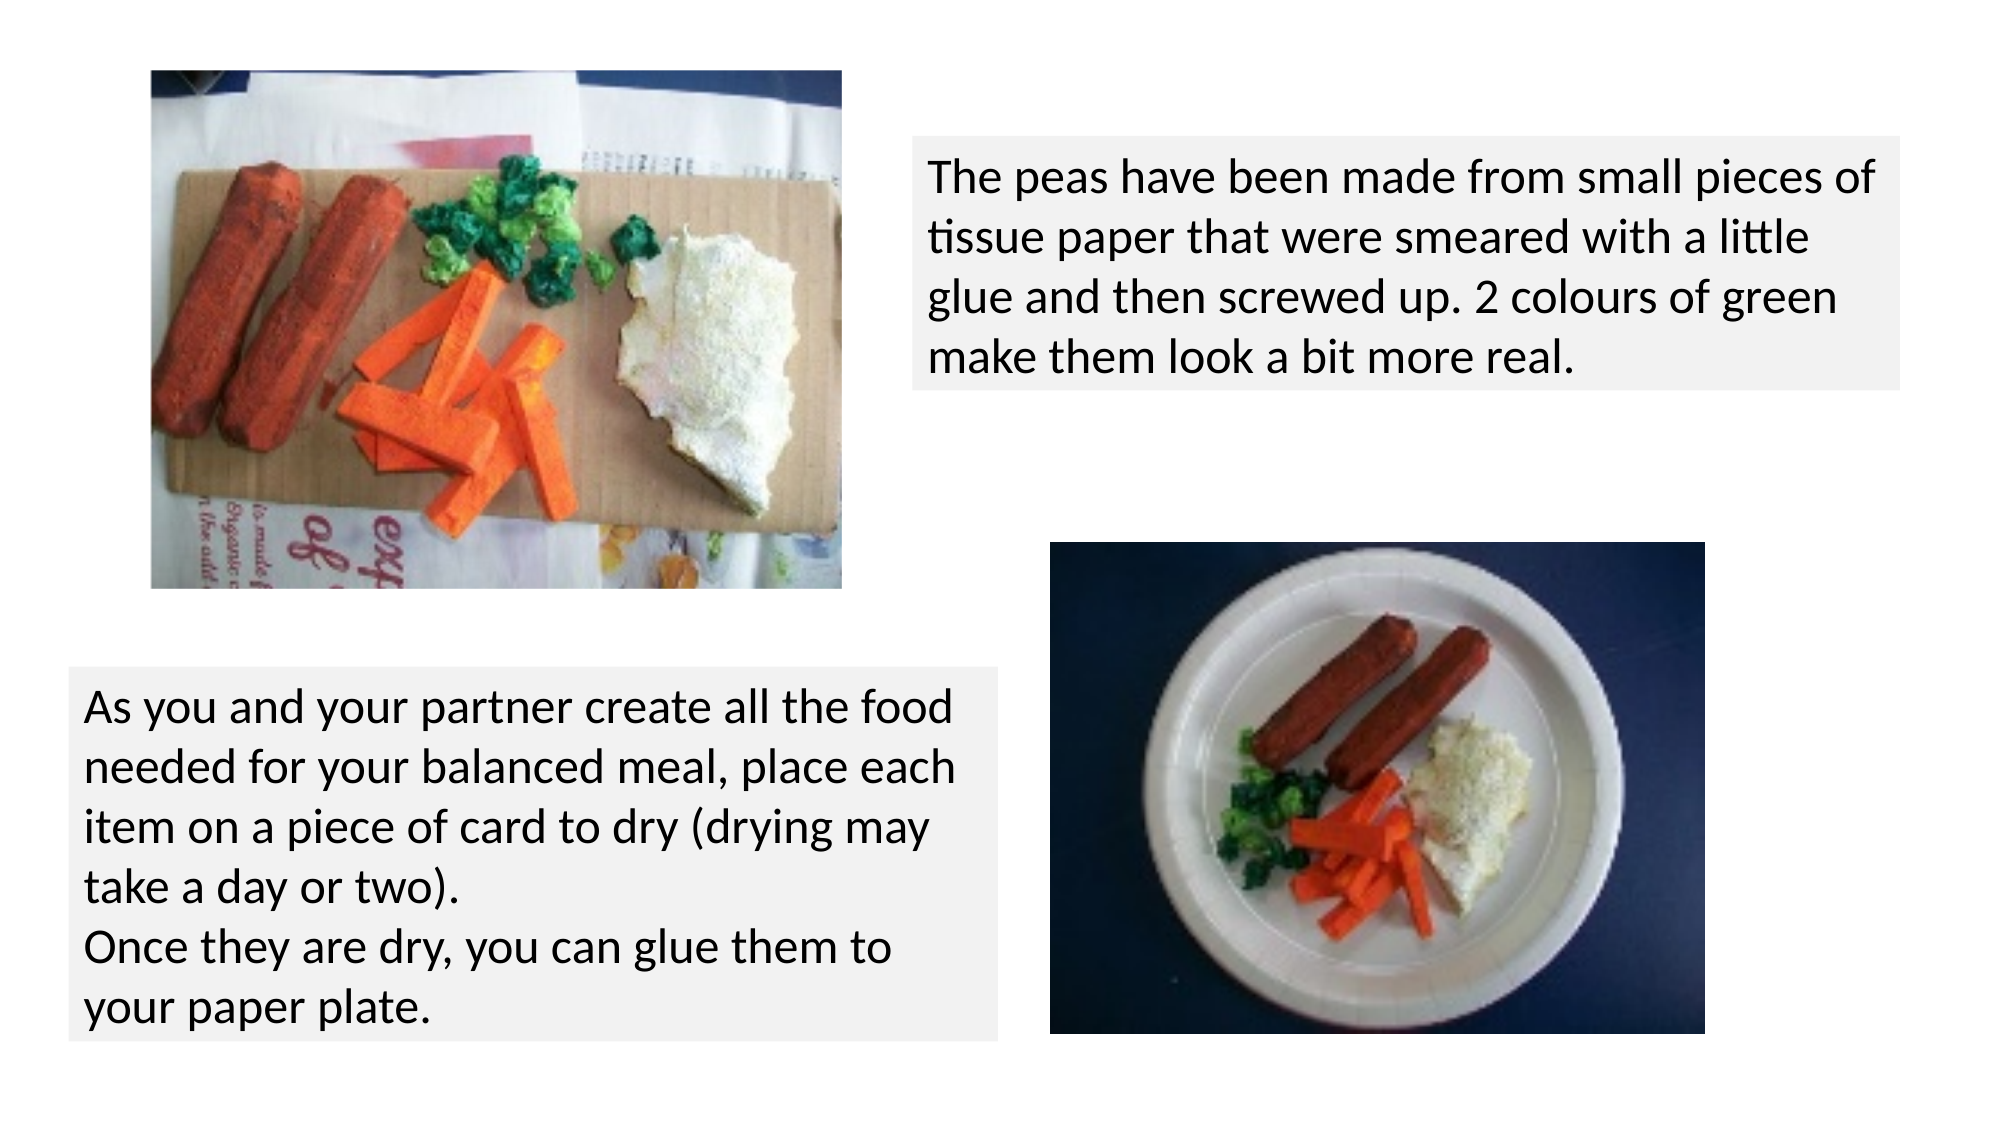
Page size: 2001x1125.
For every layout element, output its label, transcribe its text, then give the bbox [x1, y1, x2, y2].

text_box The peas have been made from small pieces of tissue paper that were smeared with a little glue and then screwed up. 2 colours of green make them look a bit more real. [912, 135, 1900, 391]
picture [152, 0, 841, 675]
picture [1049, 542, 1705, 1034]
text_box As you and your partner create all the food needed for your balanced meal, place each item on a piece of card to dry (drying may take a day or two). Once they are dry, you can glue them to your paper plate. [68, 666, 998, 1042]
